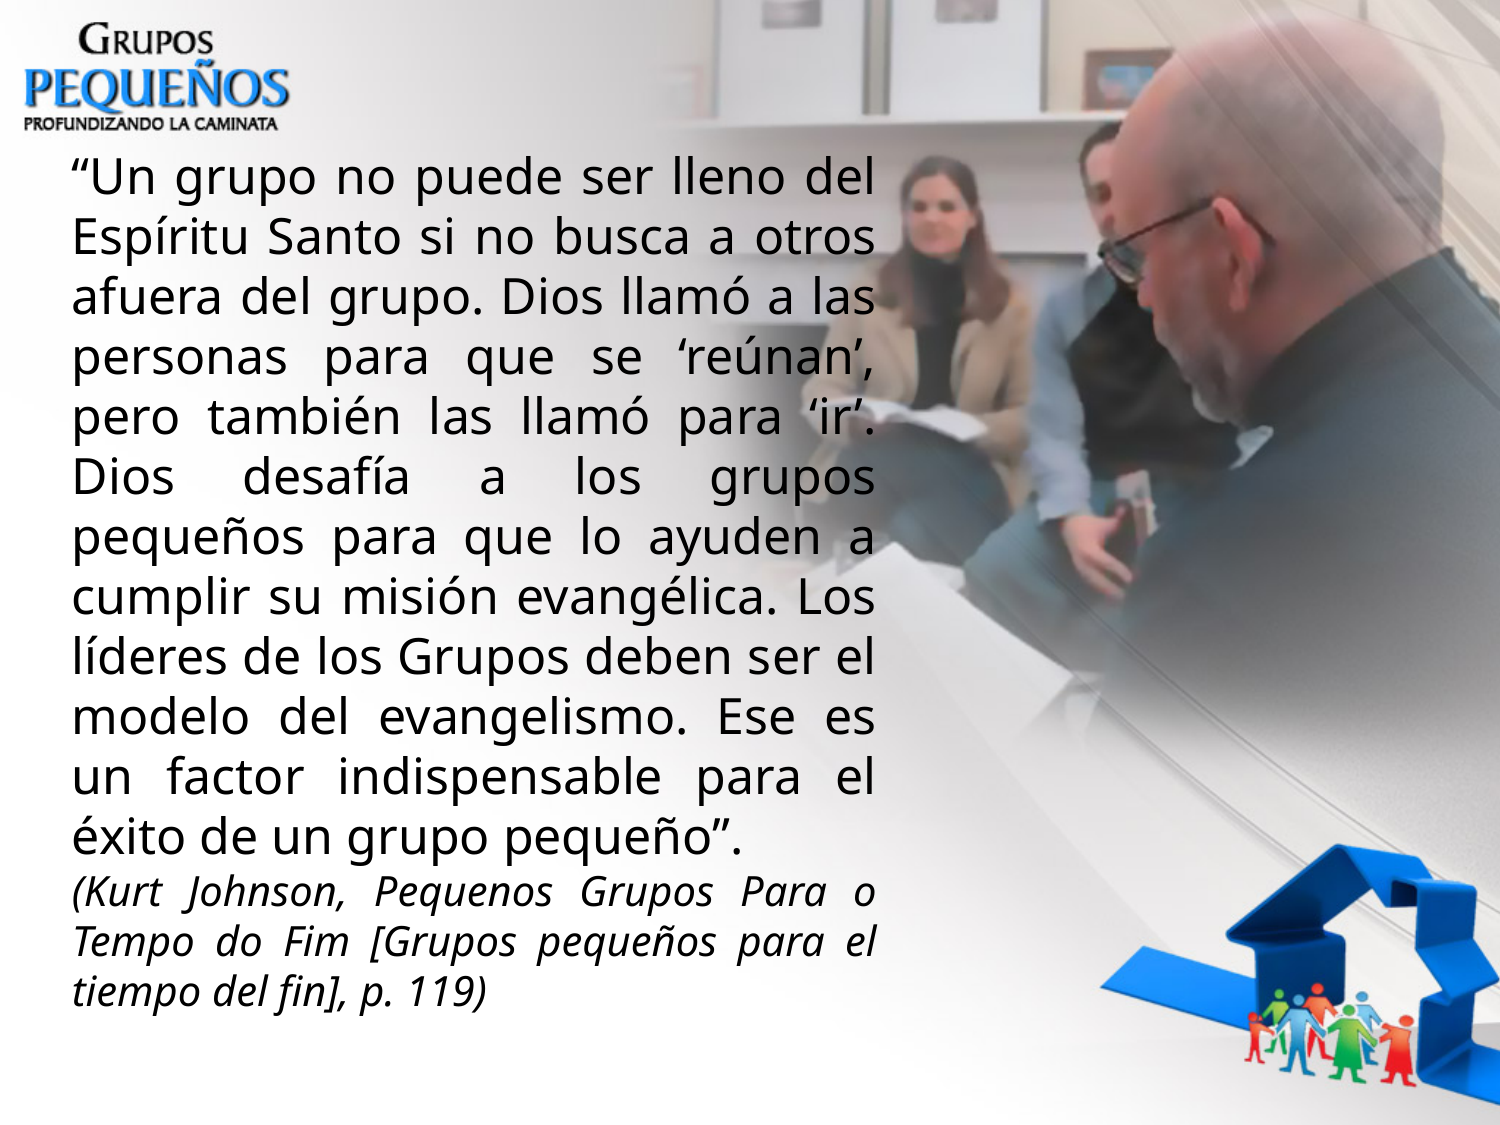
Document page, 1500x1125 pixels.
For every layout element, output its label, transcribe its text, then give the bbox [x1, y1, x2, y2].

text_box “Un grupo no puede ser lleno del Espíritu Santo si no busca a otros afuera del grupo. Dios llamó a las personas para que se ‘reúnan’, pero también las llamó para ‘ir’. Dios desafía a los grupos pequeños para que lo ayuden a cumplir su misión evangélica. Los líderes de los Grupos deben ser el modelo del evangelismo. Ese es un factor indispensable para el éxito de un grupo pequeño”. (Kurt Johnson, Pequenos Grupos Para o Tempo do Fim [Grupos pequeños para el tiempo del fin], p. 119) [57, 137, 892, 1023]
picture [0, 0, 1500, 1125]
